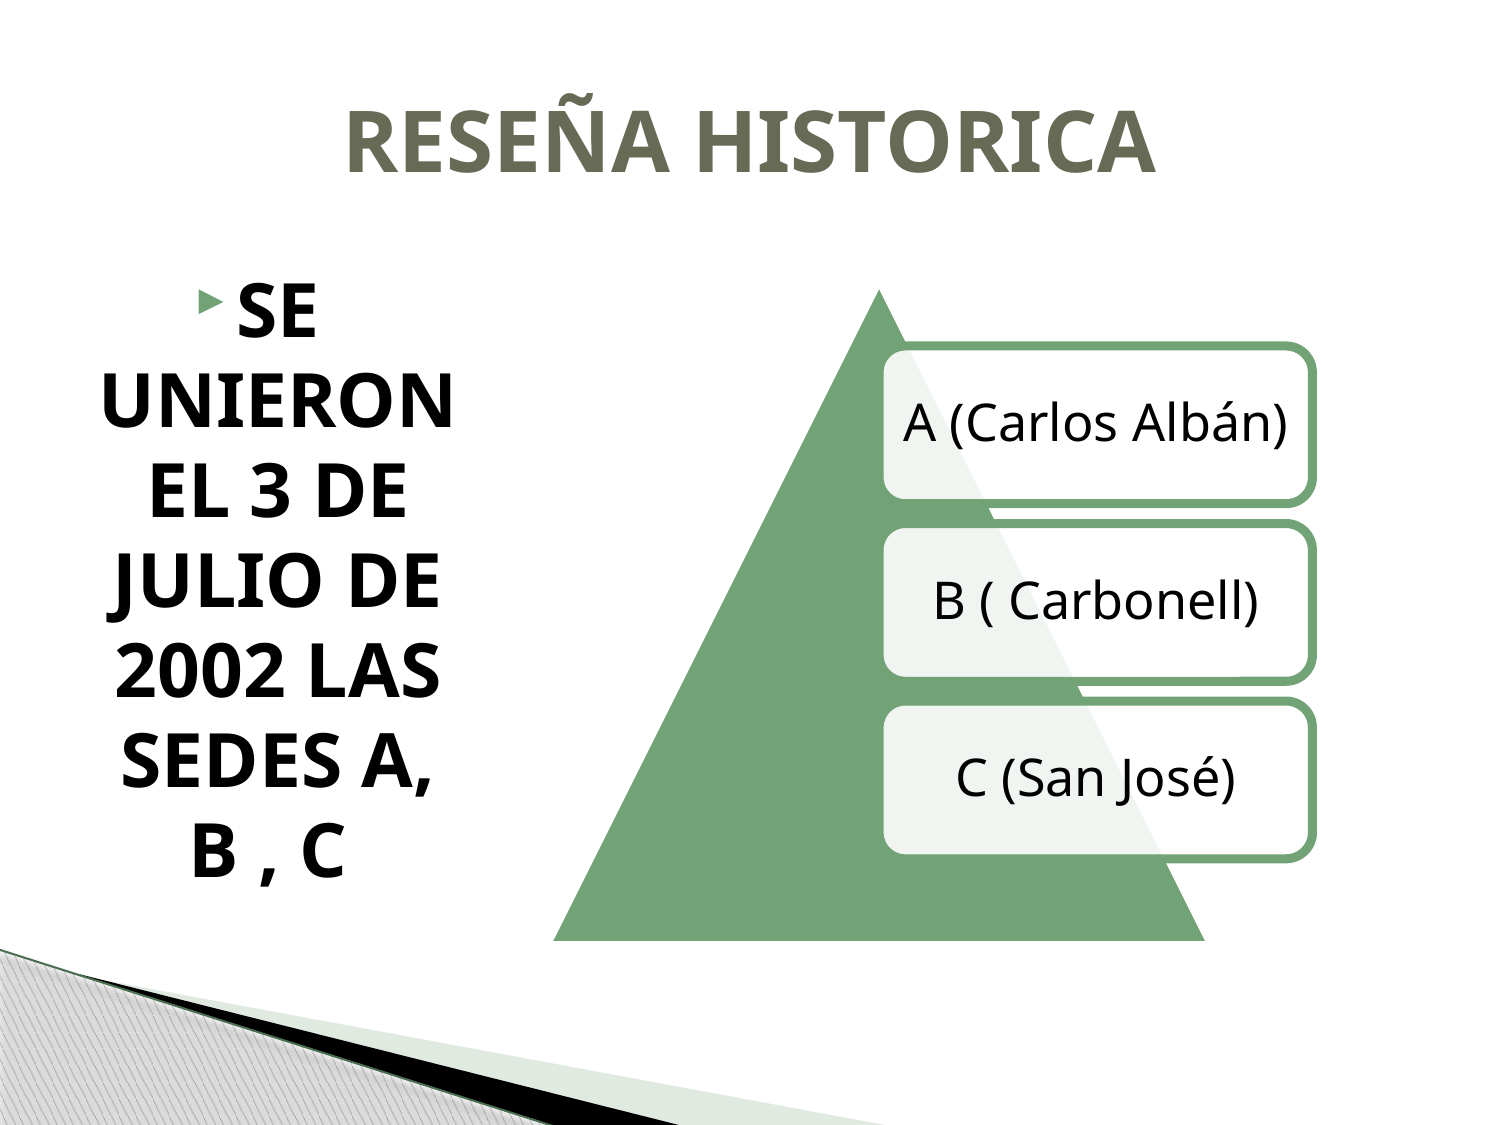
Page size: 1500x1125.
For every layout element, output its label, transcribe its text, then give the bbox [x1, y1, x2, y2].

list SE UNIERON EL 3 DE JULIO DE 2002 LAS SEDES A, B , C [17, 255, 479, 1051]
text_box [489, 278, 1369, 946]
title RESEÑA HISTORICA [75, 45, 1425, 233]
